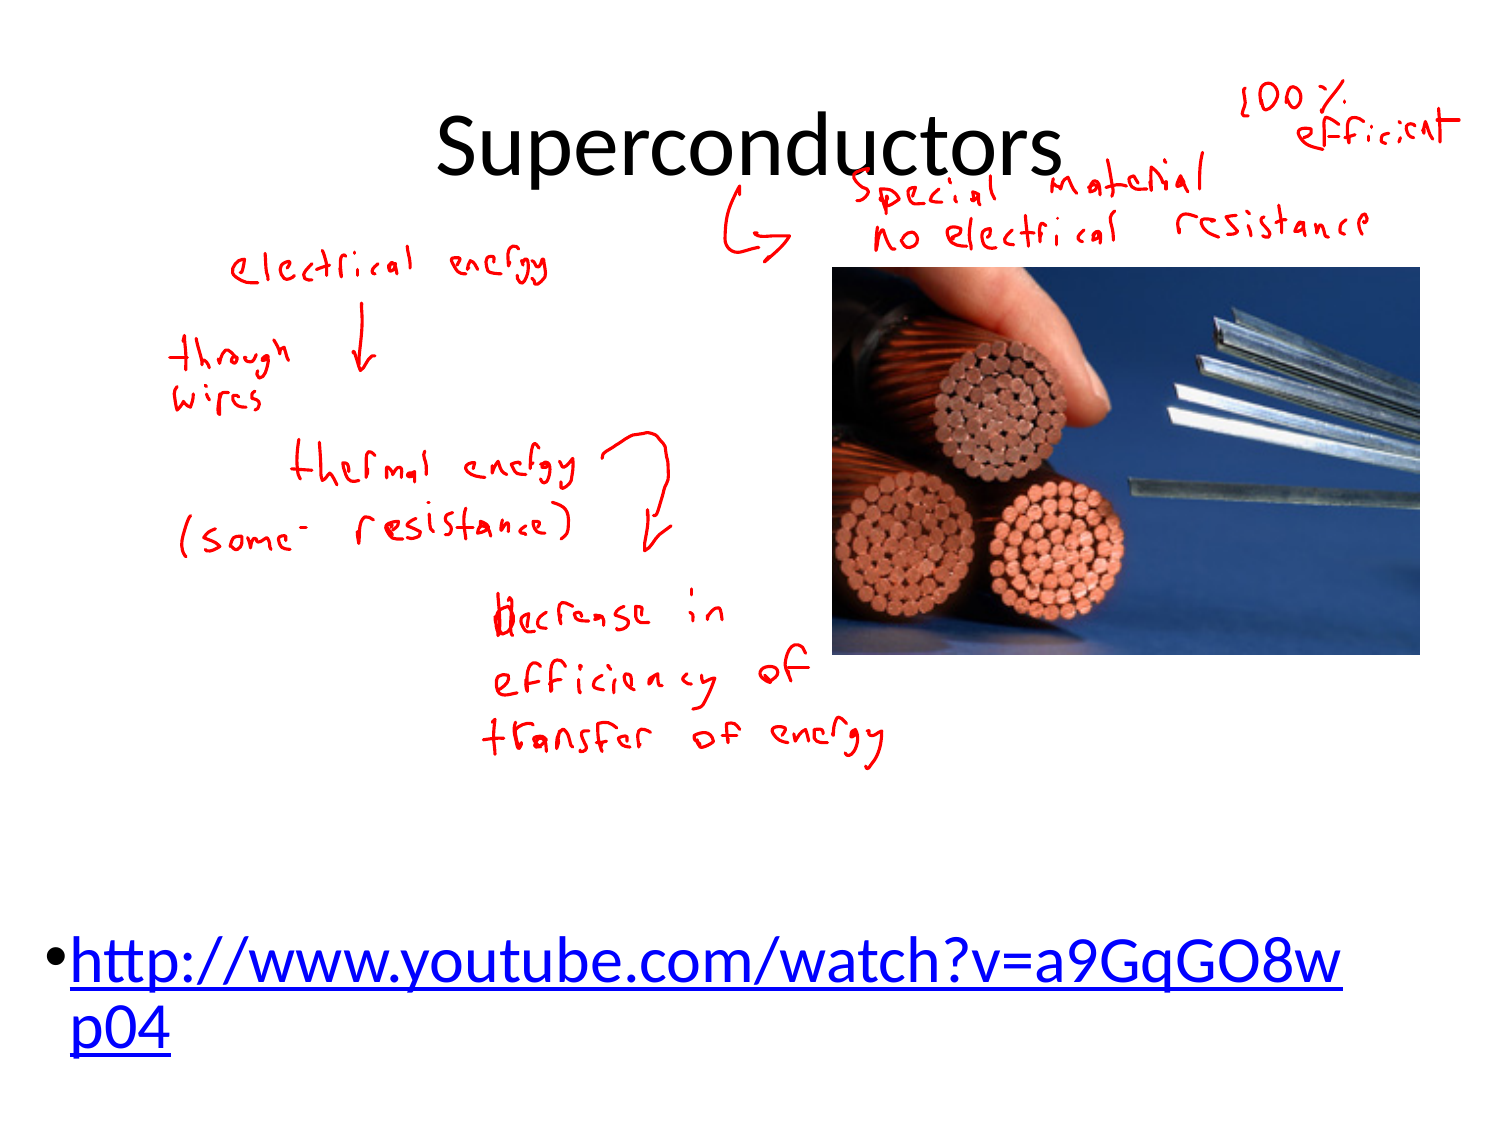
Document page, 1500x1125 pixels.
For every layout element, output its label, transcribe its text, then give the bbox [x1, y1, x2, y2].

picture [832, 266, 1420, 655]
list http://www.youtube.com/watch?v=a9GqGO8wp04 [29, 262, 1425, 1005]
title Superconductors [75, 45, 1425, 233]
